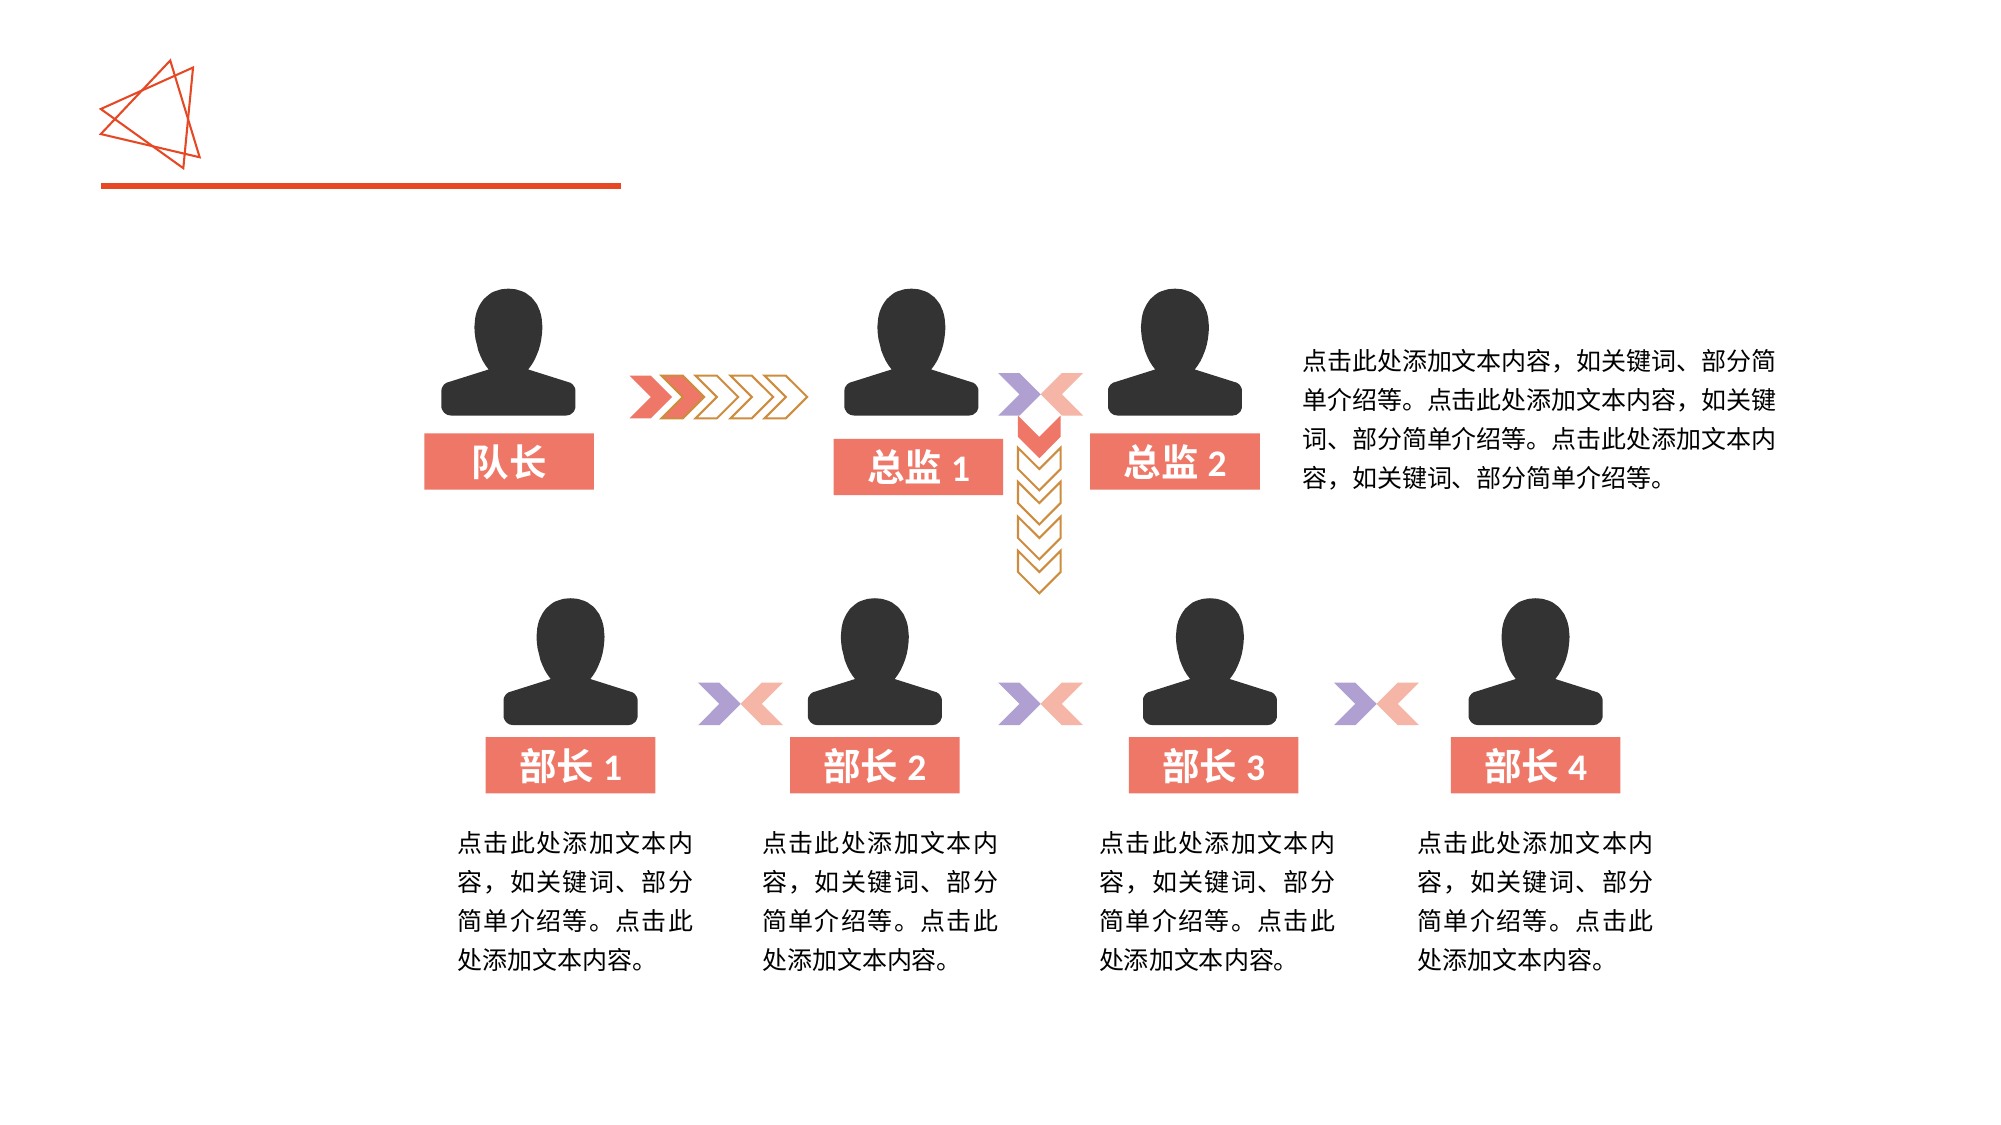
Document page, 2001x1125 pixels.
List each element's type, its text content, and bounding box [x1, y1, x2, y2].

text_box 部长4 [1450, 736, 1621, 794]
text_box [697, 682, 784, 726]
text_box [629, 375, 808, 419]
text_box 点击此处添加文本内容，如关键词、部分简单介绍等。点击此处添加文本内容。 [747, 811, 1014, 982]
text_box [998, 373, 1084, 416]
text_box 队长 [423, 432, 595, 491]
text_box [1468, 598, 1603, 726]
text_box 总监2 [1089, 432, 1261, 491]
text_box [503, 598, 638, 726]
text_box [1108, 288, 1242, 416]
text_box [844, 288, 979, 416]
text_box 部长2 [789, 736, 961, 794]
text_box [1333, 682, 1420, 726]
text_box 点击此处添加文本内容，如关键词、部分简单介绍等。点击此处添加文本内容。 [1402, 811, 1669, 982]
text_box 点击此处添加文本内容，如关键词、部分简单介绍等。点击此处添加文本内容。 [442, 811, 709, 982]
text_box [807, 598, 942, 726]
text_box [950, 483, 1129, 526]
text_box [1143, 598, 1277, 726]
text_box 部长3 [1128, 736, 1299, 794]
text_box 部长1 [485, 736, 656, 794]
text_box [998, 682, 1084, 726]
text_box 总监1 [833, 438, 1004, 496]
text_box [441, 288, 576, 416]
text_box 点击此处添加文本内容，如关键词、部分简单介绍等。点击此处添加文本内容，如关键词、部分简单介绍等。点击此处添加文本内容，如关键词、部分简单介绍等。 [1287, 329, 1810, 500]
text_box 点击此处添加文本内容，如关键词、部分简单介绍等。点击此处添加文本内容。 [1084, 811, 1351, 982]
